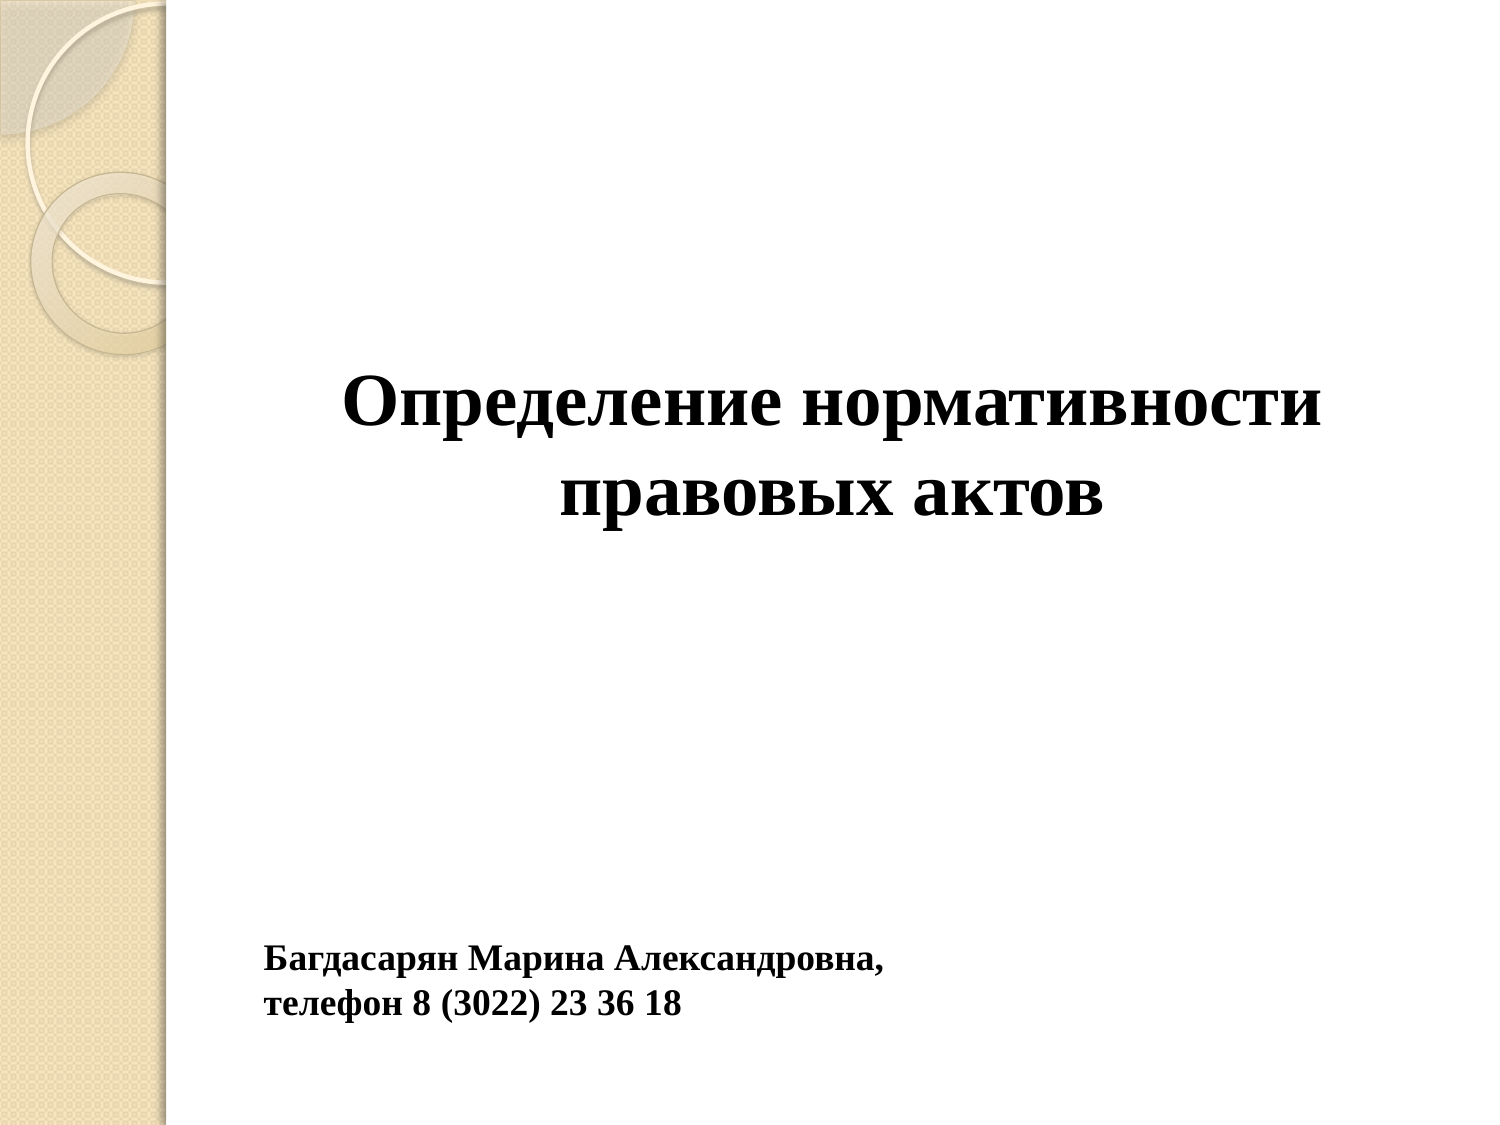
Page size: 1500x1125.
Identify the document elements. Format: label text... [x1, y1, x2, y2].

list Багдасарян Марина Александровна, телефон 8 (3022) 23 36 18 [235, 925, 1466, 1025]
title Определение нормативности правовых актов [199, 45, 1466, 926]
